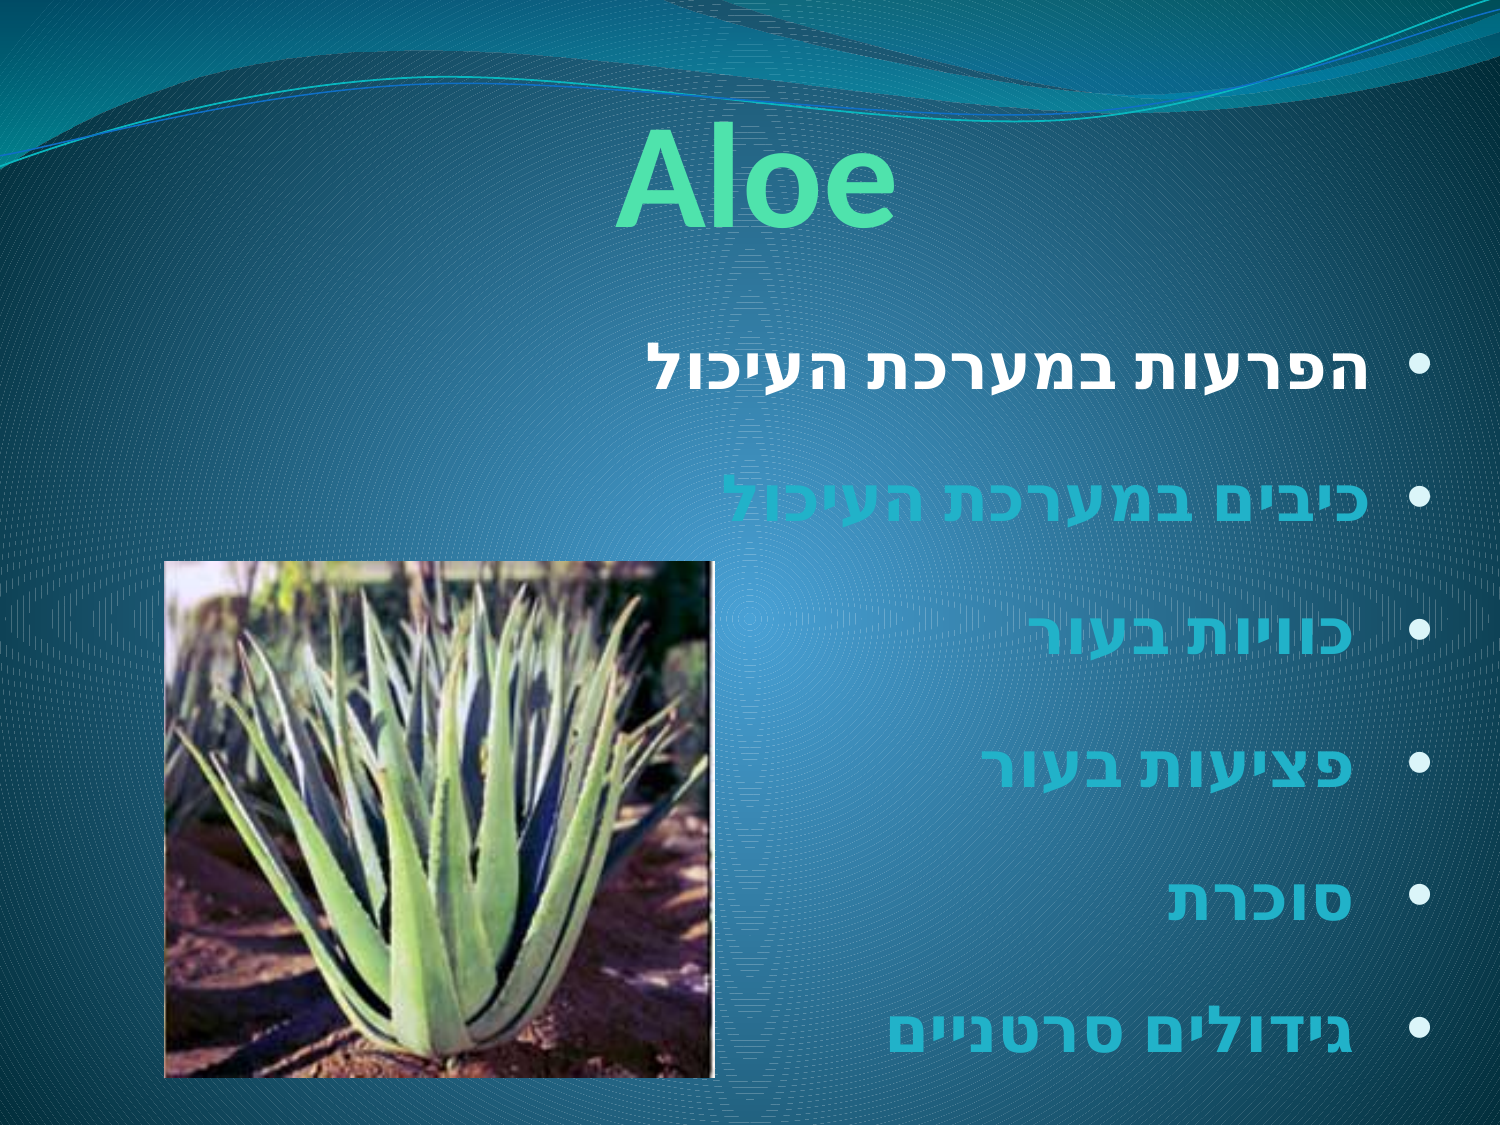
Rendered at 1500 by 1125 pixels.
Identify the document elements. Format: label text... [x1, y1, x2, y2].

picture [163, 561, 716, 1078]
text_box הפרעות במערכת העיכול כיבים במערכת העיכול כוויות בעור פציעות בעור סוכרת גידולים סרטניים [81, 152, 1432, 1125]
title Aloe [82, 70, 1432, 152]
